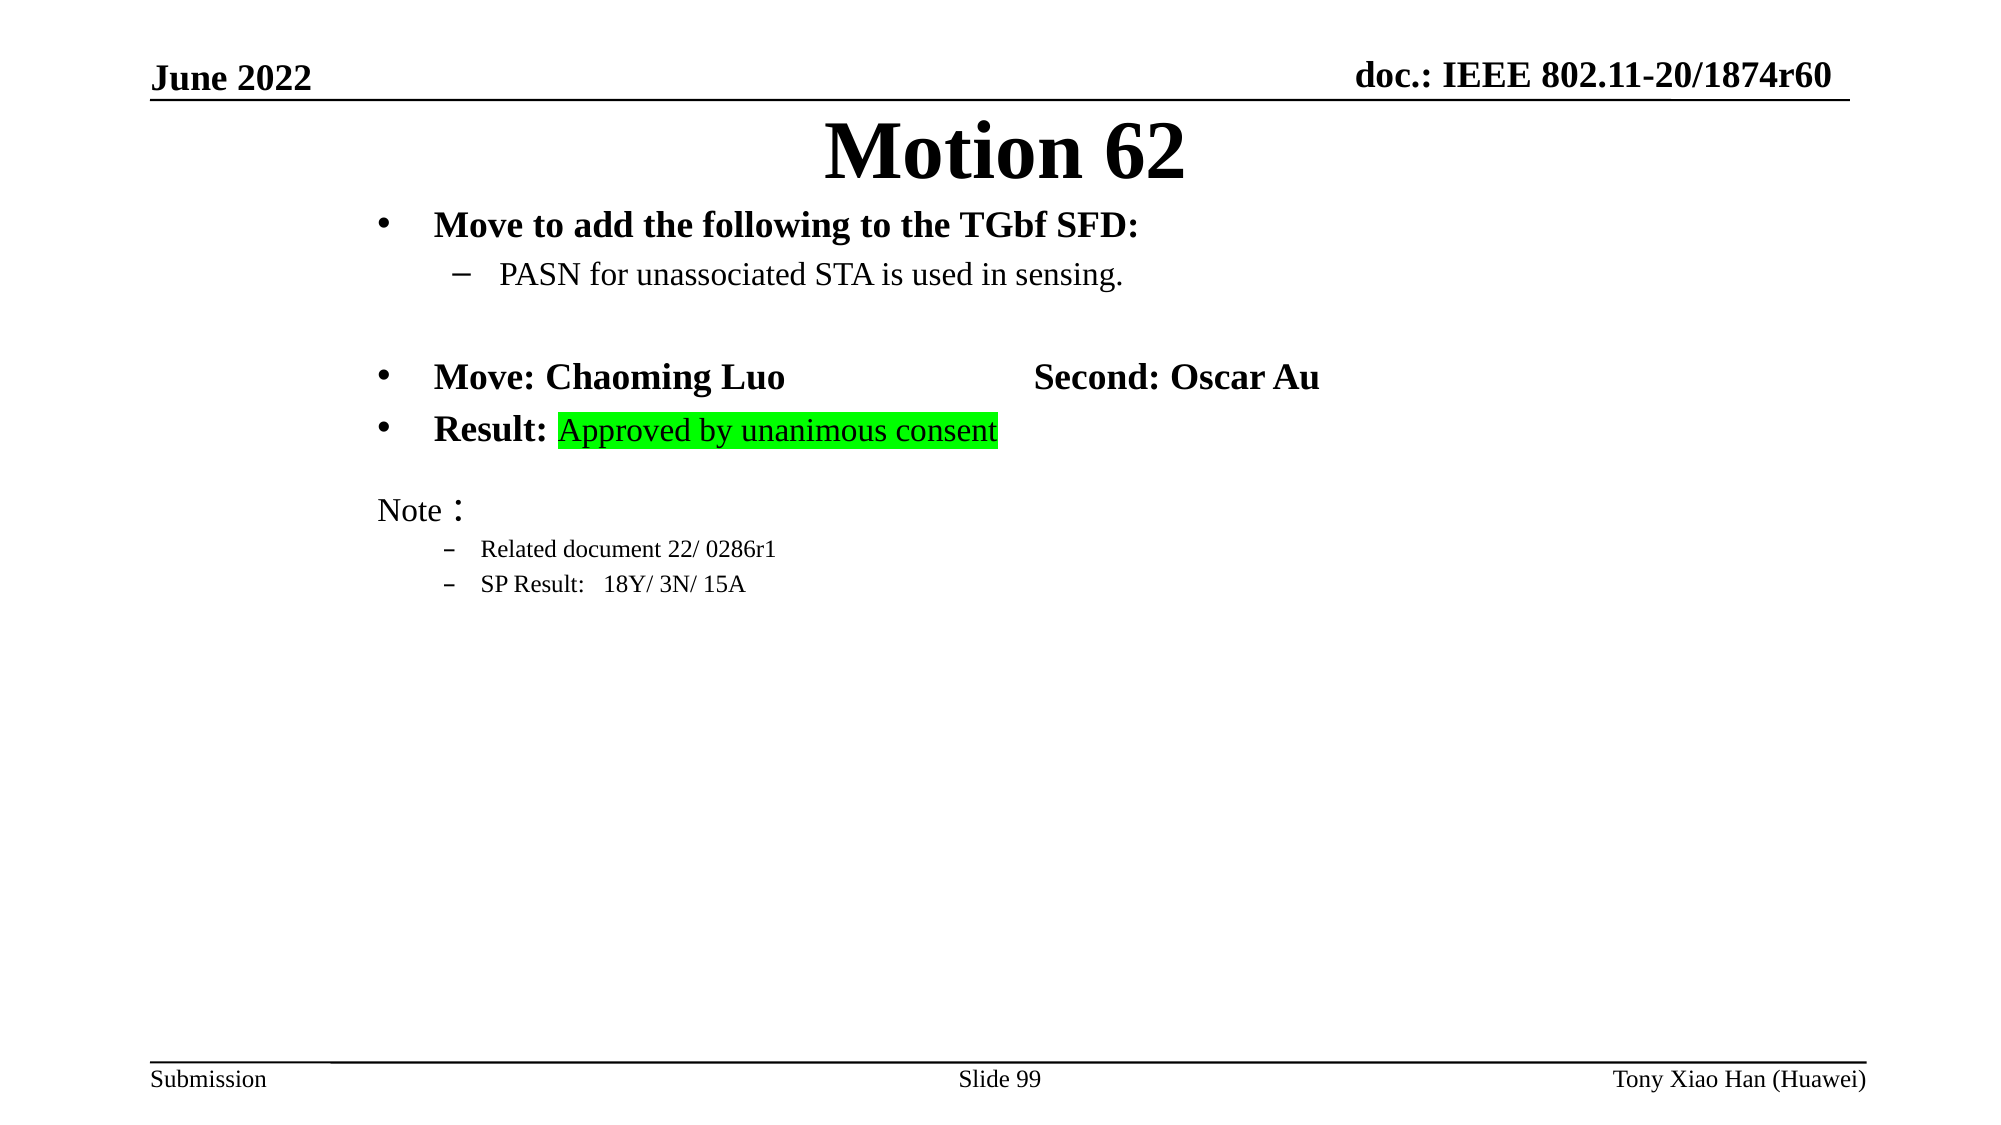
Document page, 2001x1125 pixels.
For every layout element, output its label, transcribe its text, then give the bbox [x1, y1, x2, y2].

text_box Move to add the following to the TGbf SFD: PASN for unassociated STA is used in sensing. Move: Chaoming Luo Second: Oscar Au Result: Approved by unanimous consent Note： Related document 22/ 0286r1 SP Result: 18Y/ 3N/ 15A [362, 162, 1638, 875]
text_box Motion 62 [368, 87, 1644, 225]
